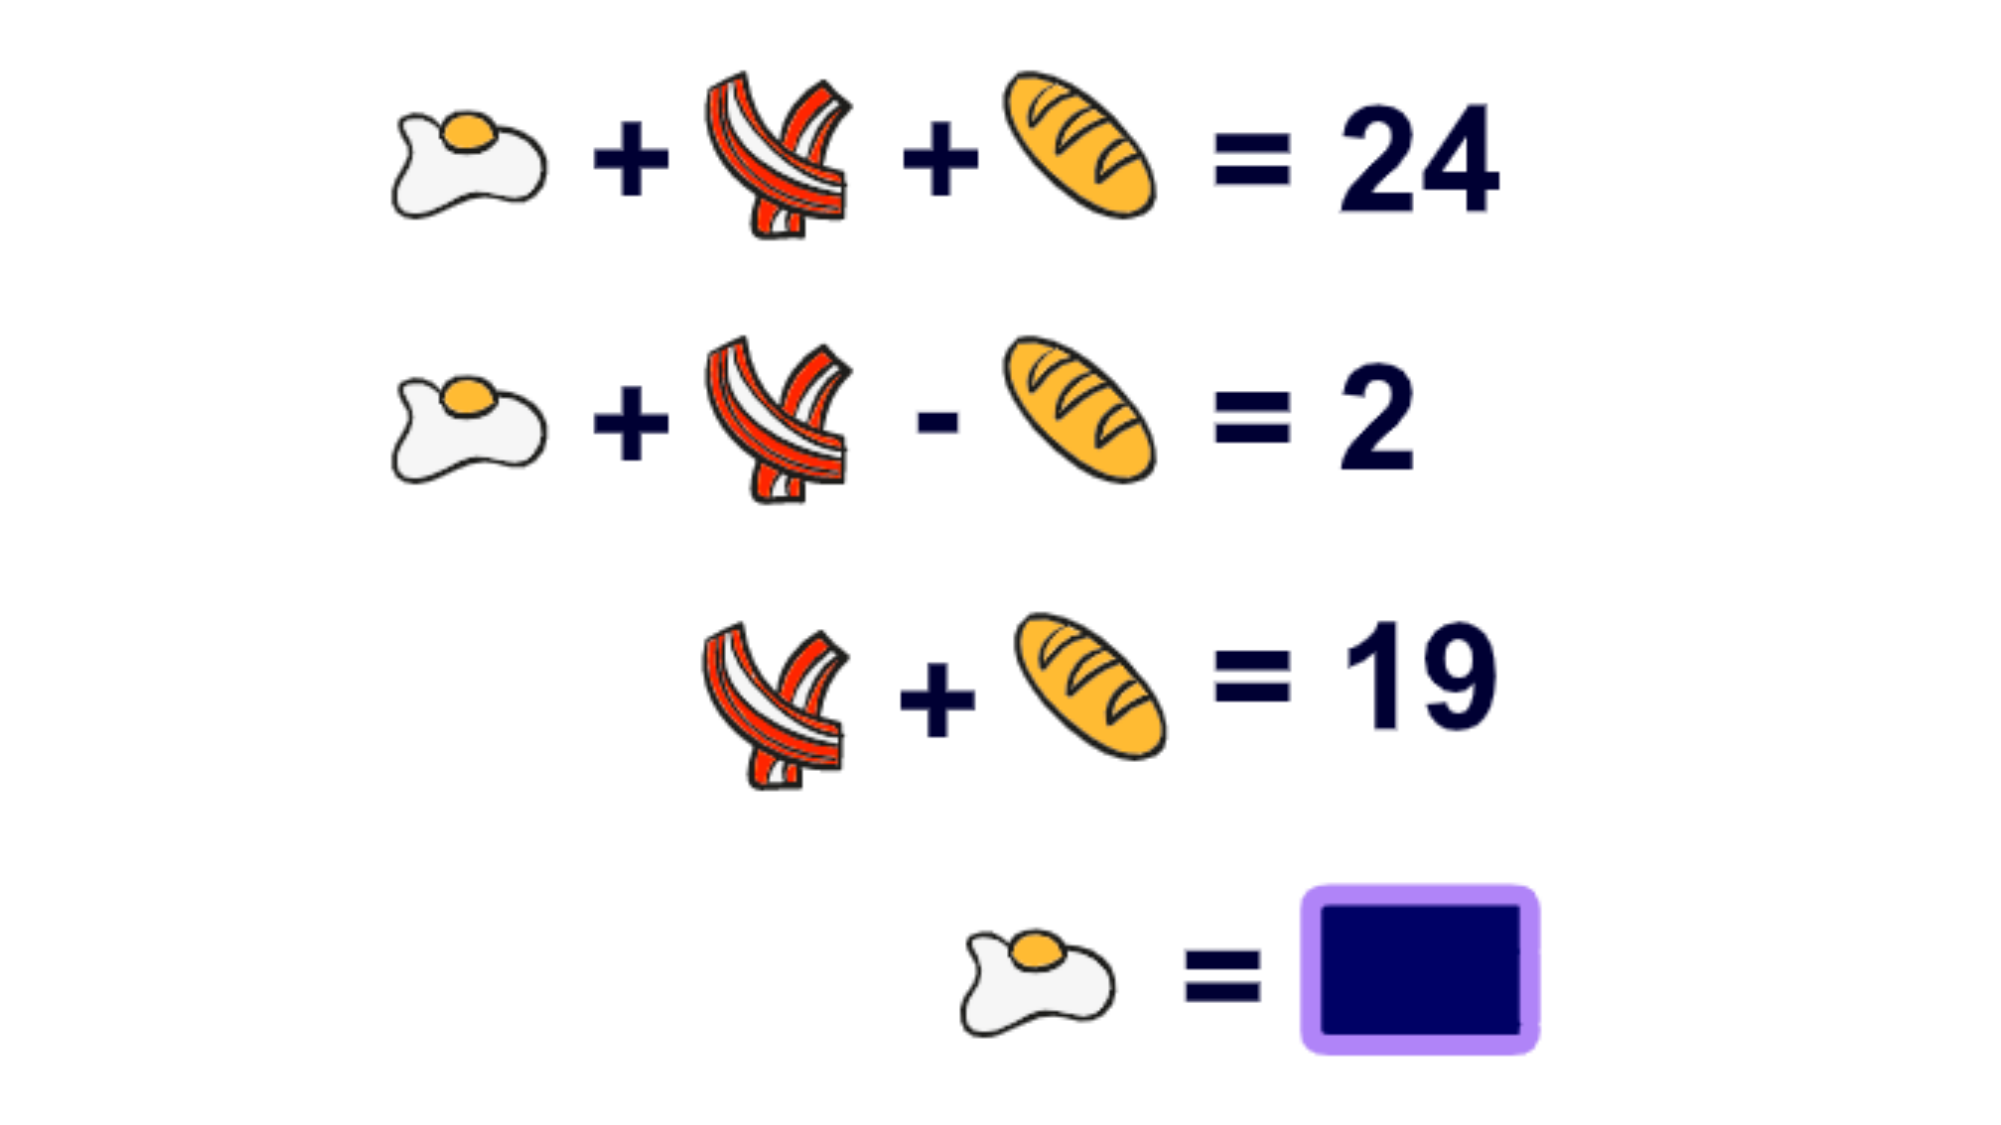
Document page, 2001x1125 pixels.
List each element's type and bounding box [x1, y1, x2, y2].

picture [312, 30, 1688, 1125]
